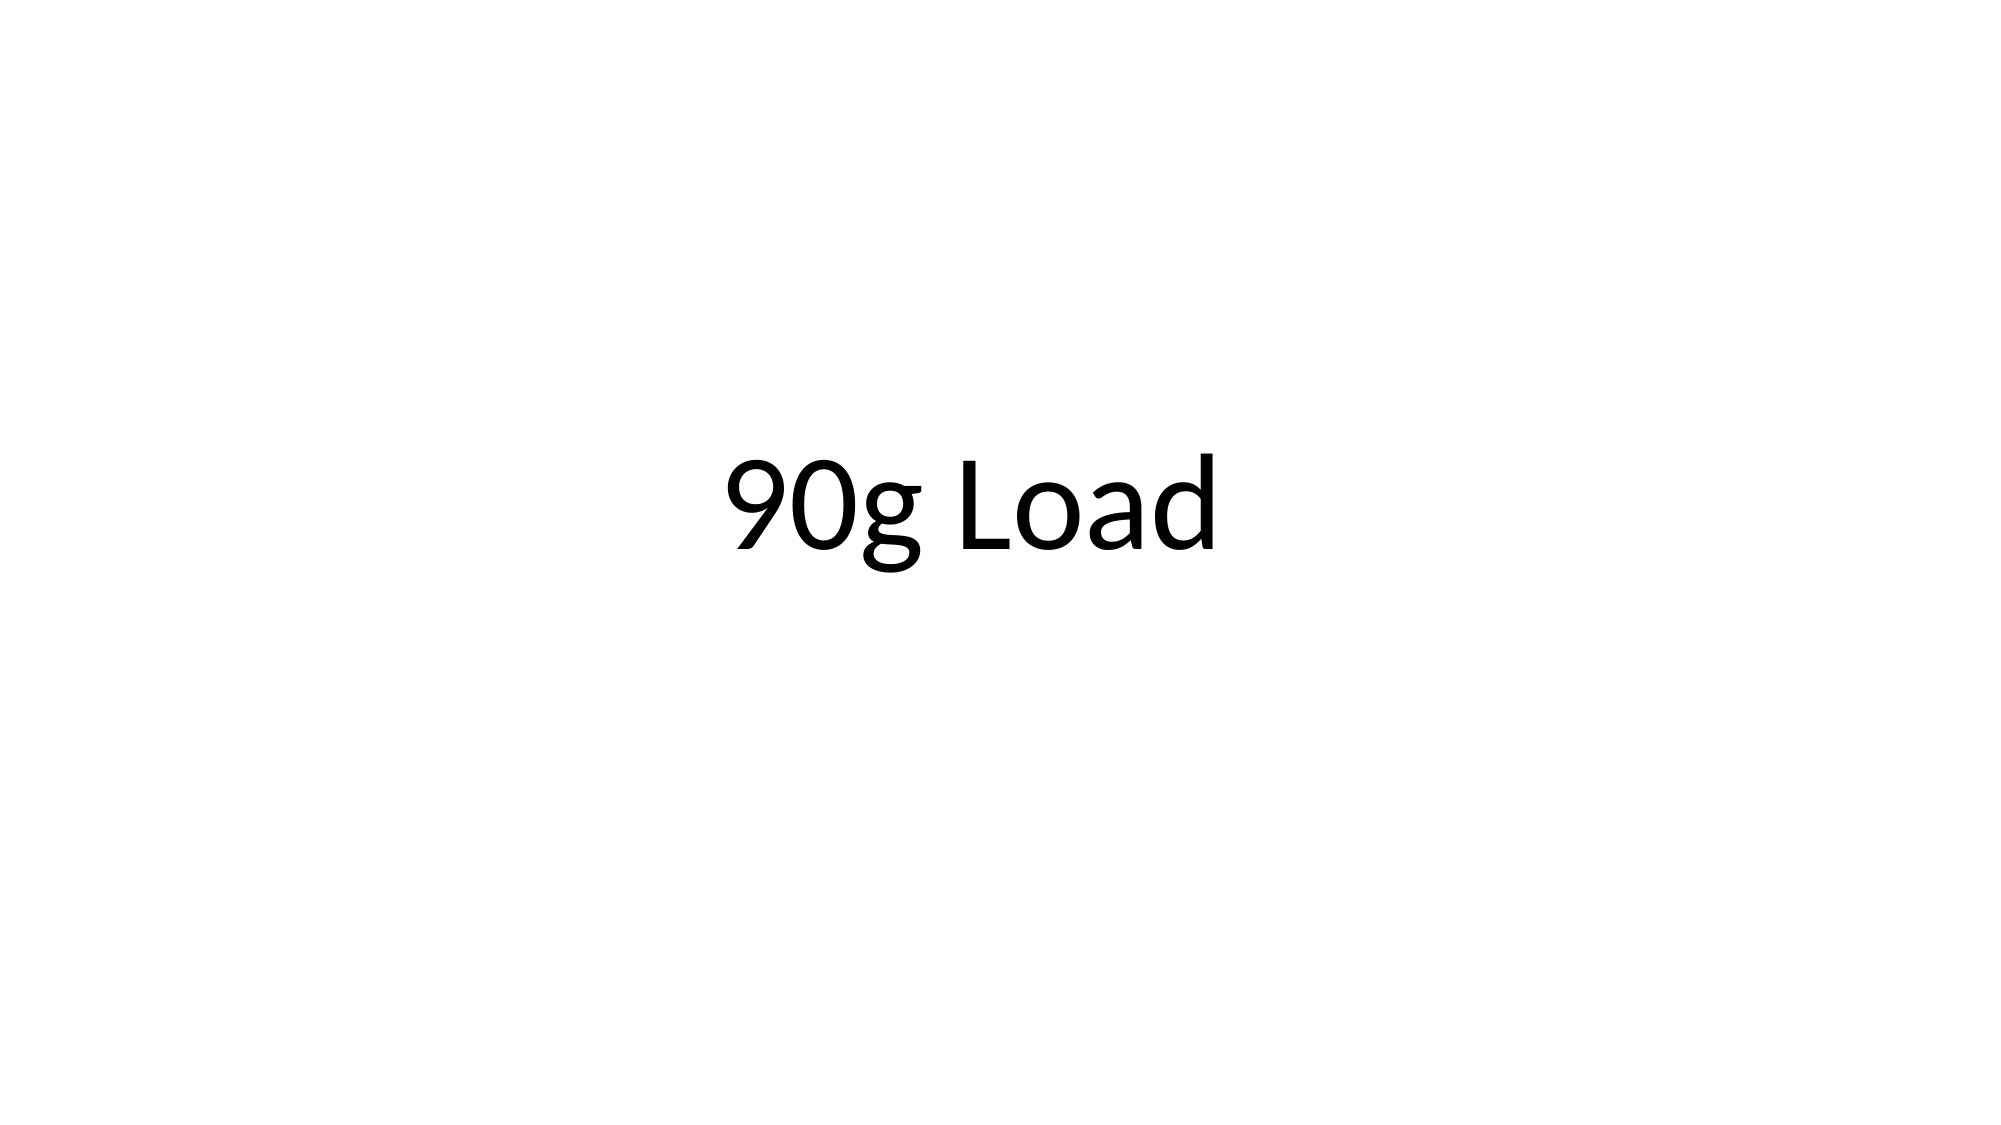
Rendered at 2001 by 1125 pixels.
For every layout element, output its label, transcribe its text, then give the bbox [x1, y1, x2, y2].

text_box 90g Load [620, 405, 1323, 585]
